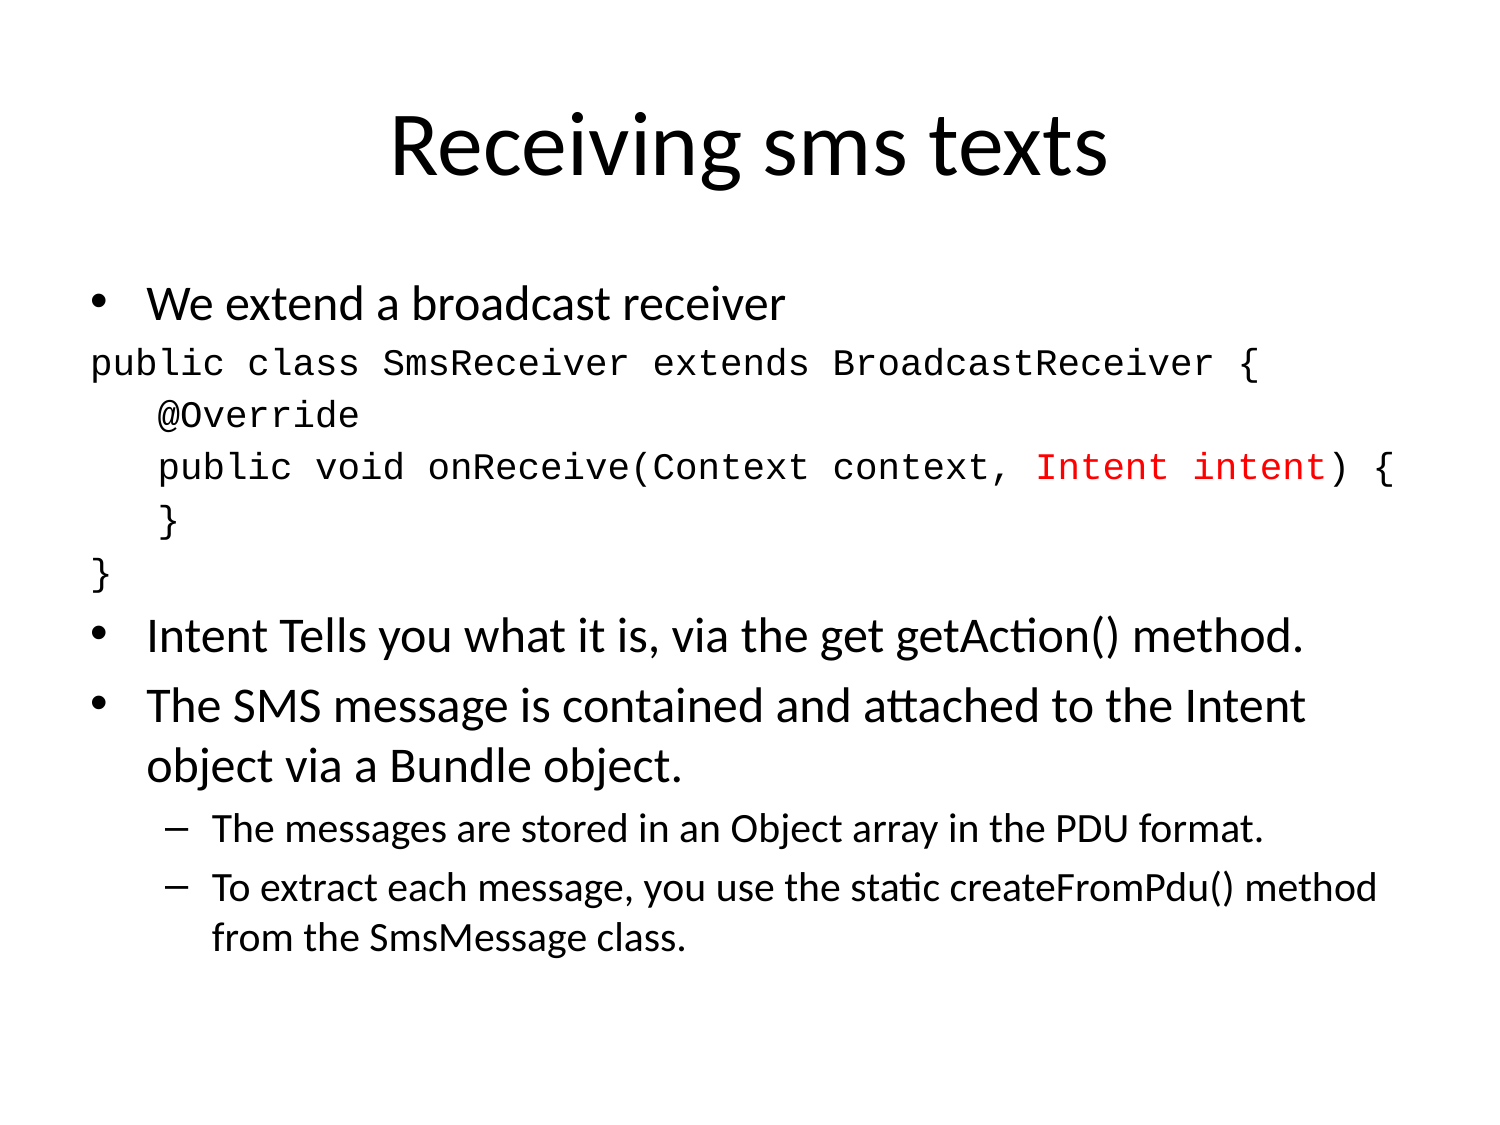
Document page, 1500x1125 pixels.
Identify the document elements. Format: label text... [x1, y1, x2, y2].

title Receiving sms texts [75, 45, 1425, 233]
list We extend a broadcast receiver public class SmsReceiver extends BroadcastReceiver { @Override public void onReceive(Context context, Intent intent) { } } Intent Tells you what it is, via the get getAction() method. The SMS message is contained and attached to the Intent object via a Bundle object. The messages are stored in an Object array in the PDU format. To extract each message, you use the static createFromPdu() method from the SmsMessage class. [75, 262, 1425, 1005]
